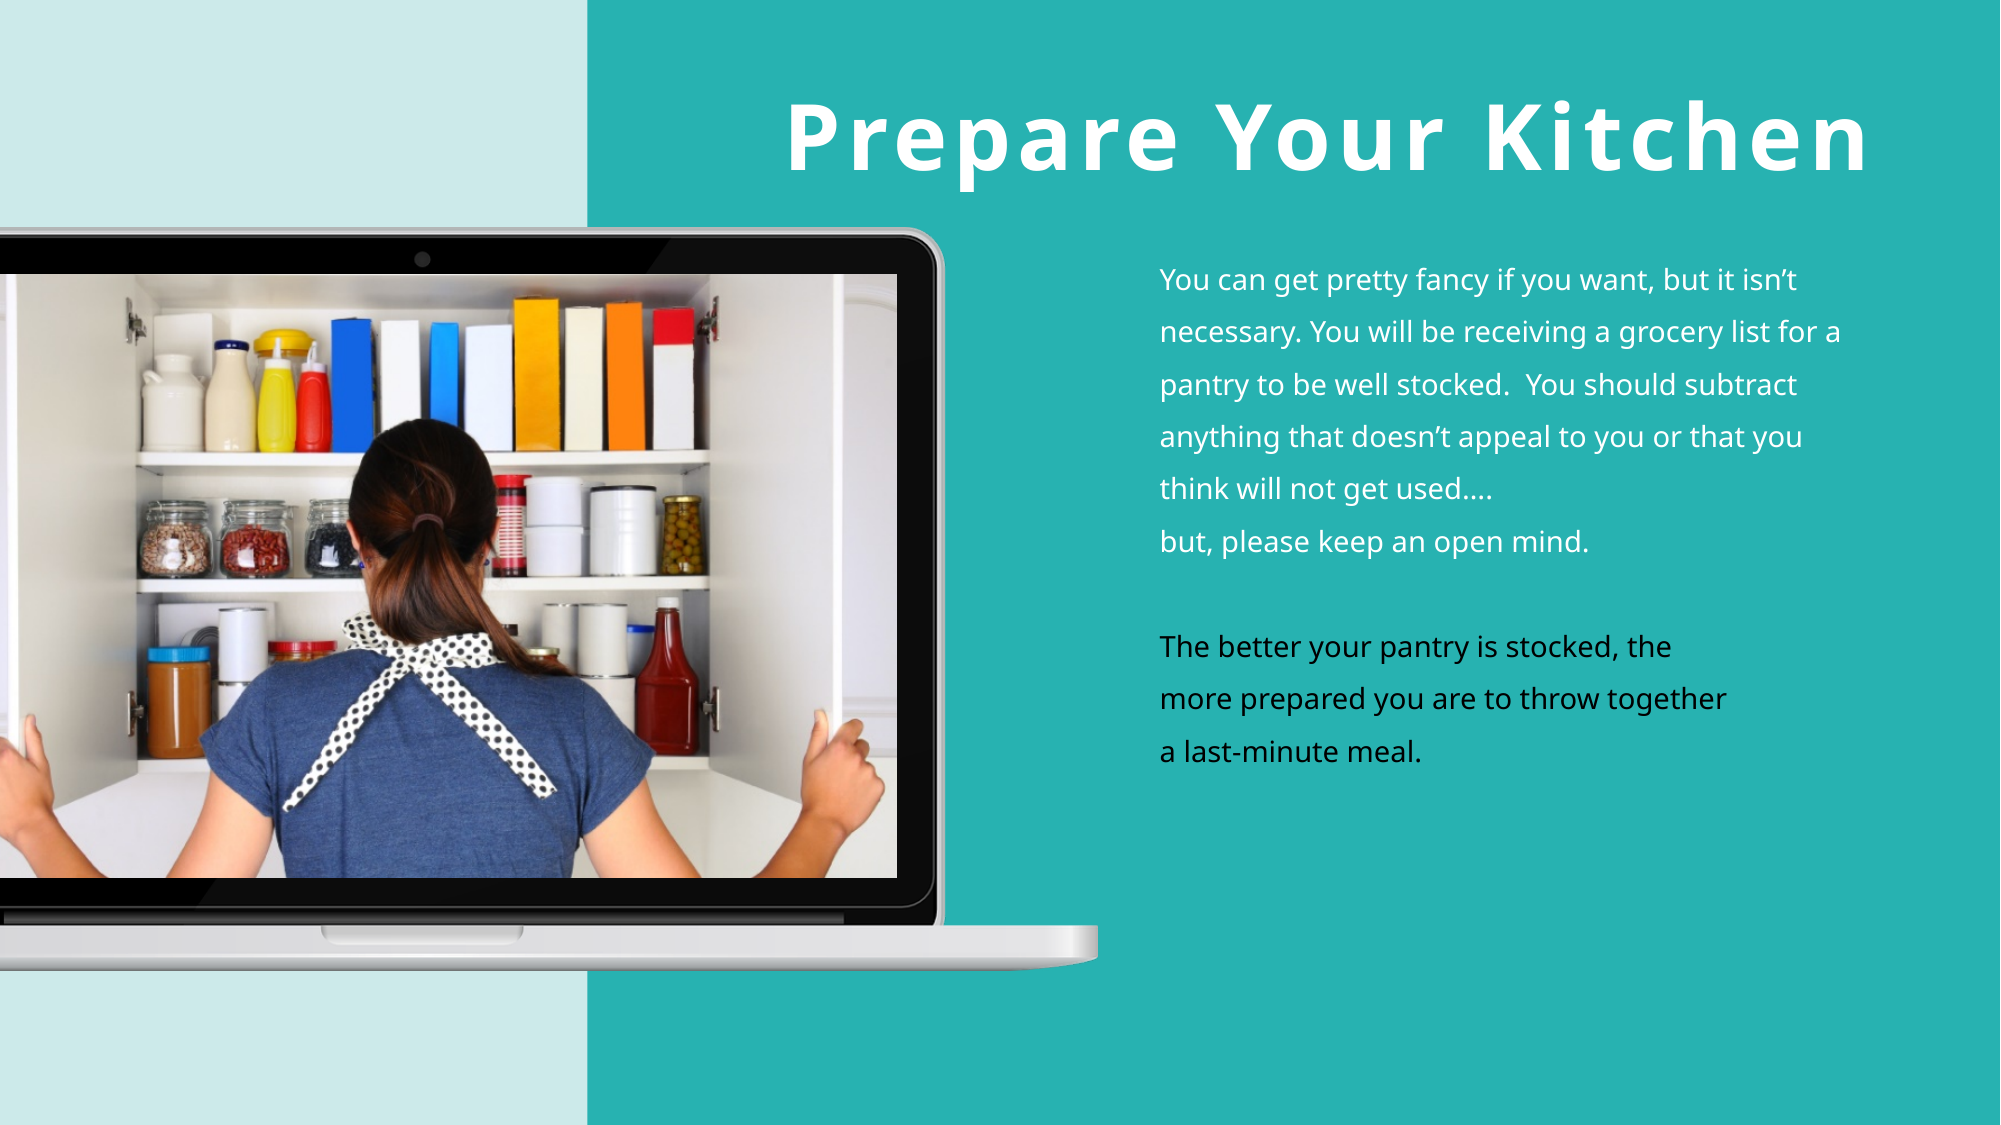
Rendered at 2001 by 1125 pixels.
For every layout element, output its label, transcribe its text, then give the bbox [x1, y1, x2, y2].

text_box [0, 0, 588, 227]
text_box Prepare Your Kitchen [769, 70, 2000, 196]
picture [0, 274, 897, 878]
text_box You can get pretty fancy if you want, but it isn’t necessary. You will be receiving a grocery list for a pantry to be well stocked. You should subtract anything that doesn’t appeal to you or that you think will not get used…. but, please keep an open mind. The better your pantry is stocked, the more prepared you are to throw together a last-minute meal. [1144, 236, 1883, 776]
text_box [0, 227, 1098, 971]
text_box [0, 971, 588, 1125]
